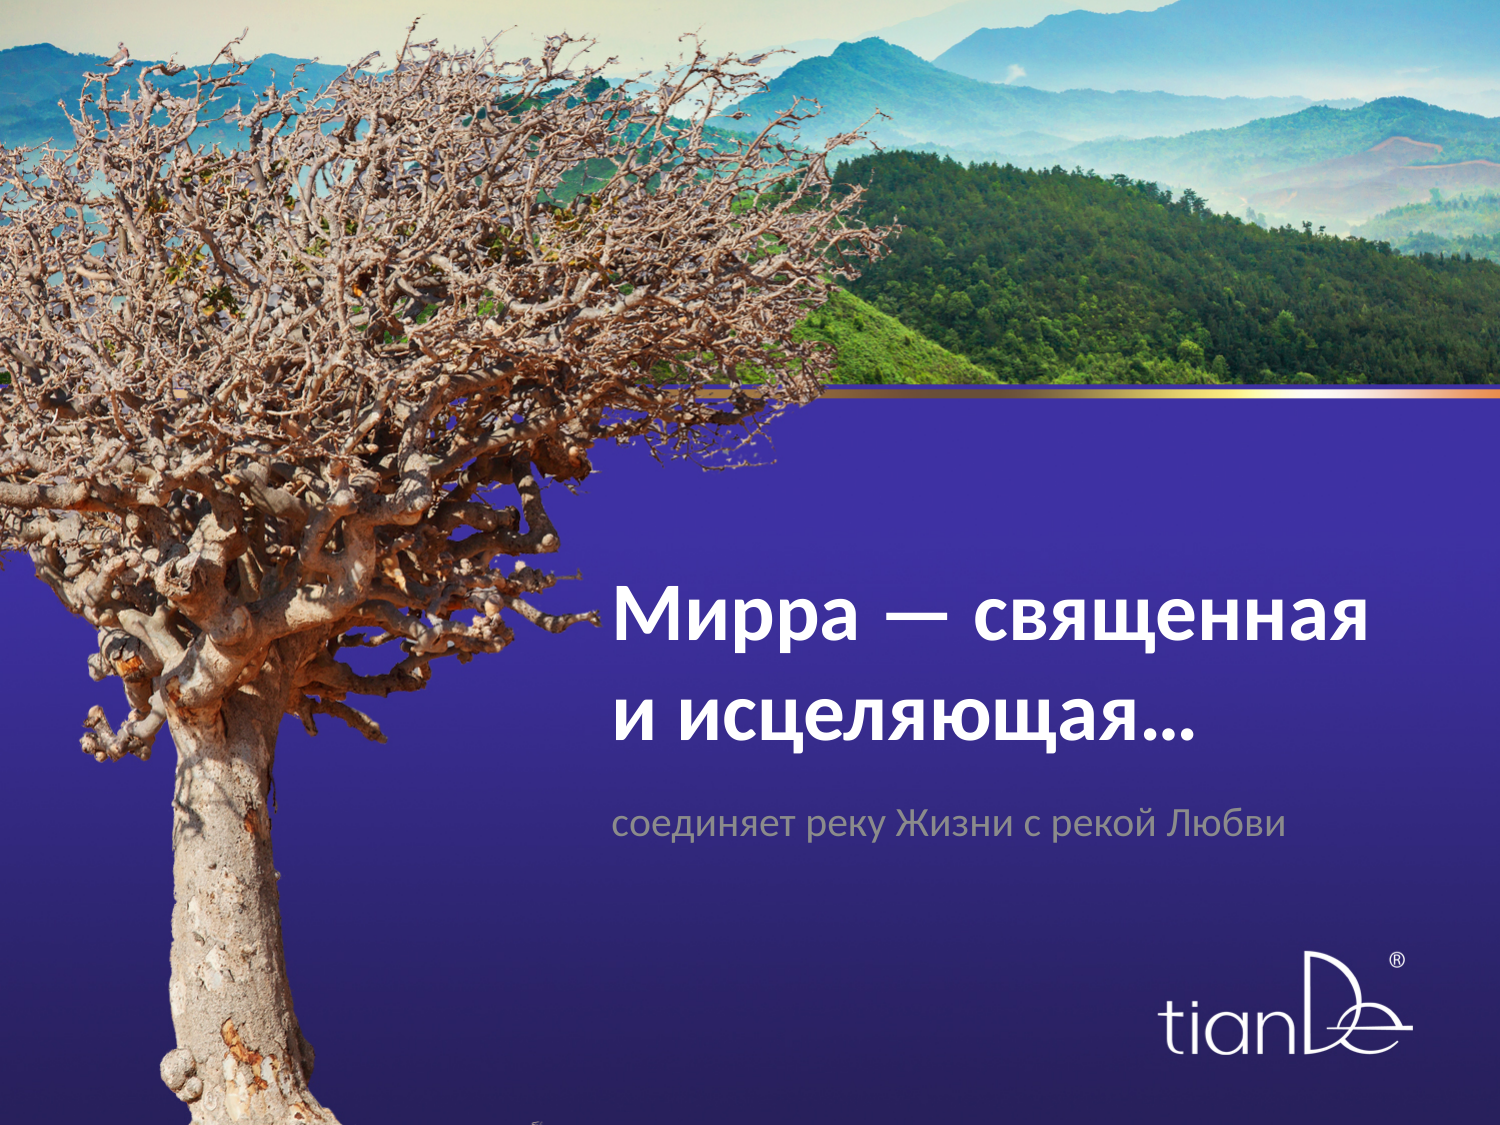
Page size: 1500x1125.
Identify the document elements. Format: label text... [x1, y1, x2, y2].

picture [0, 0, 1500, 1125]
subtitle соединяет реку Жизни с рекой Любви [596, 786, 1412, 1032]
title Мирра — священная и исцеляющая… [596, 562, 1400, 752]
